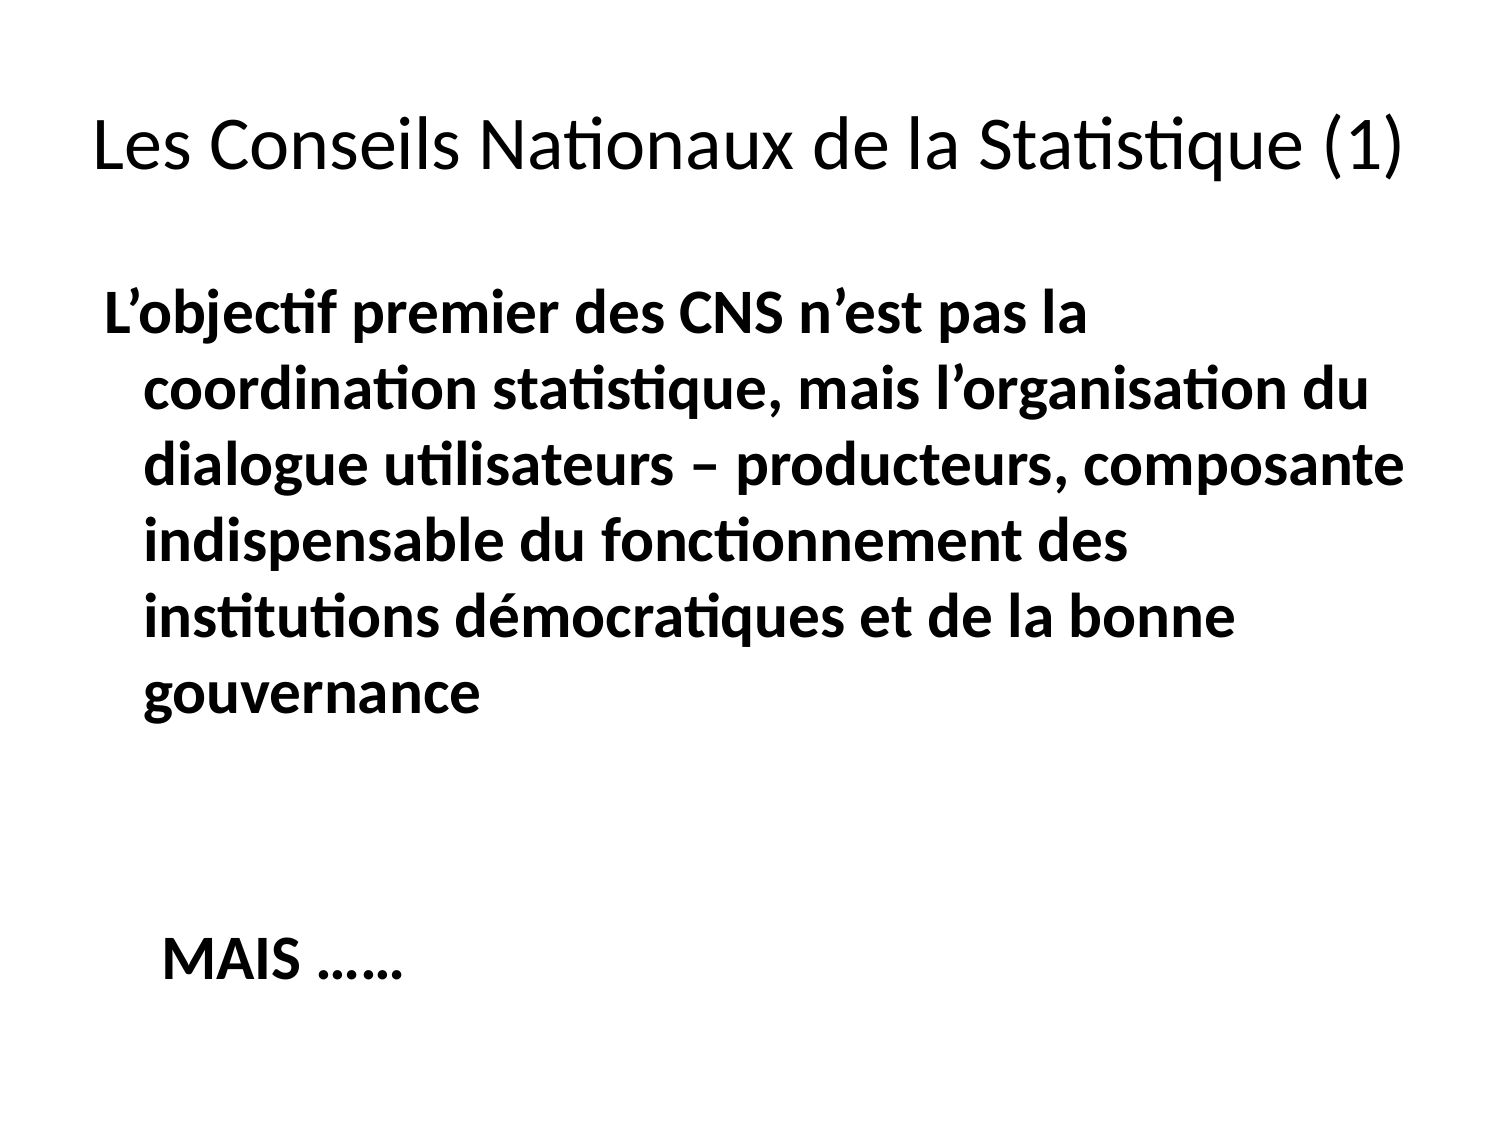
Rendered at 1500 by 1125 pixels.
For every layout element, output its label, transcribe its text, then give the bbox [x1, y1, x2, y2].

title Les Conseils Nationaux de la Statistique (1) [75, 45, 1425, 233]
list L’objectif premier des CNS n’est pas la coordination statistique, mais l’organisation du dialogue utilisateurs – producteurs, composante indispensable du fonctionnement des institutions démocratiques et de la bonne gouvernance MAIS …… [75, 262, 1425, 1005]
